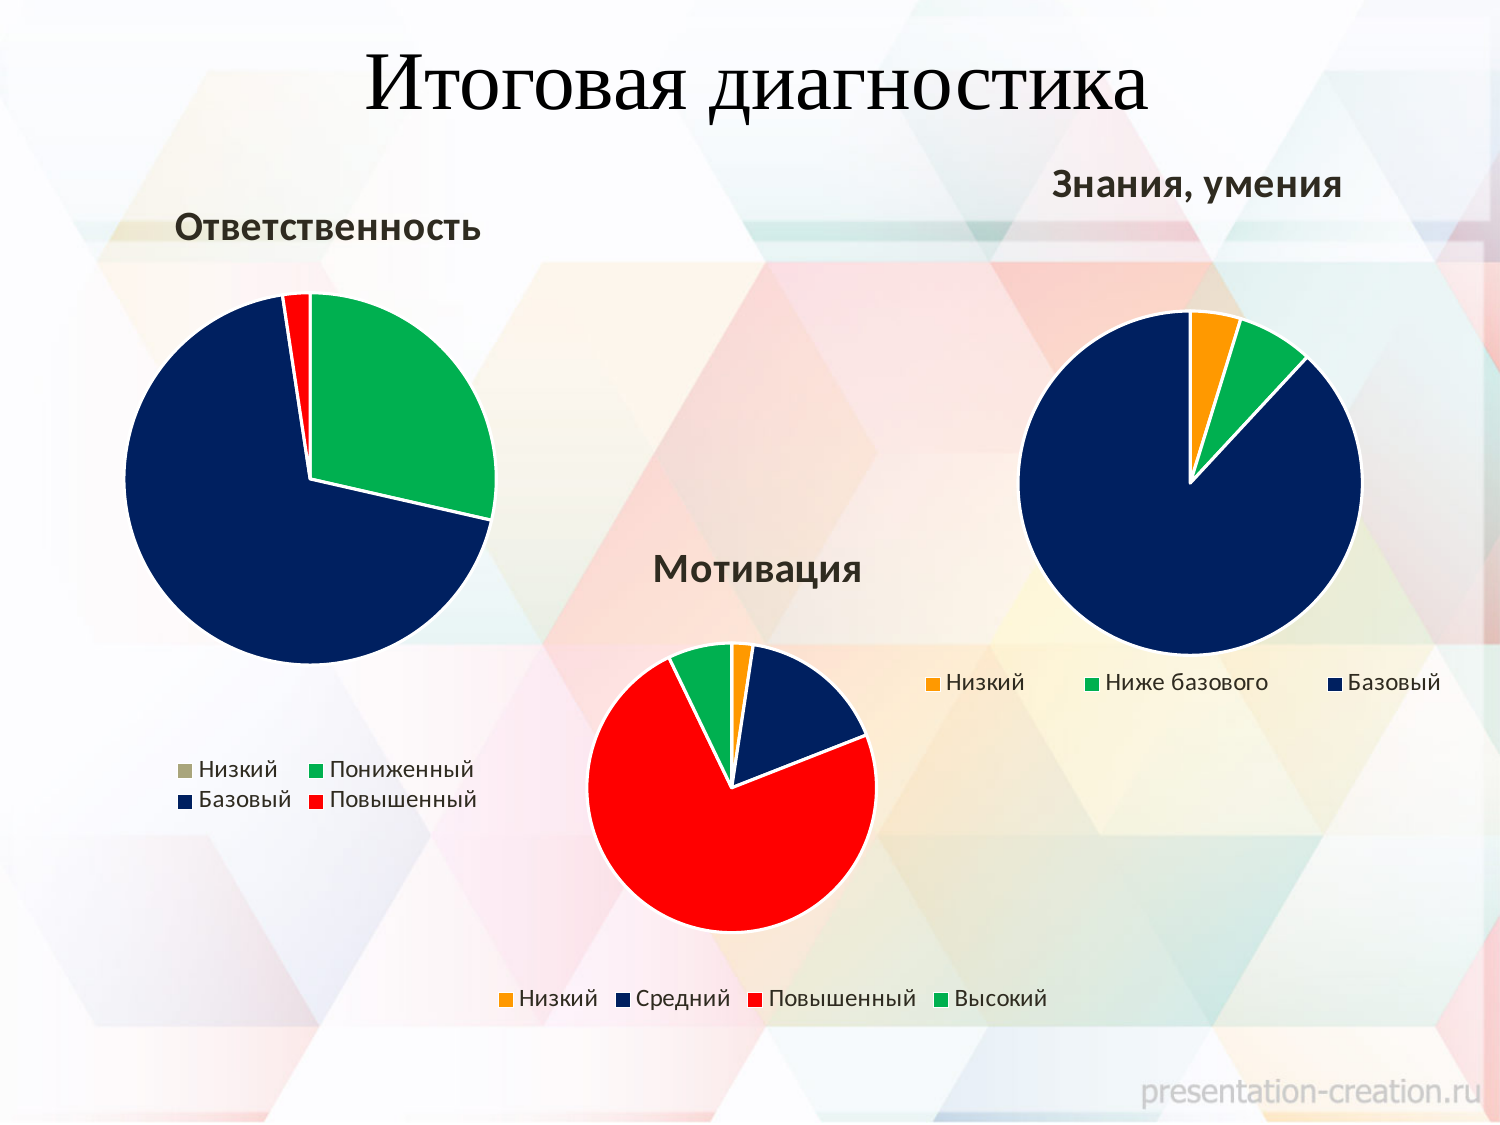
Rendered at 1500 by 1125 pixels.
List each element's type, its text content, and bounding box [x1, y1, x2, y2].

picture [0, 0, 1500, 1125]
chart [23, 0, 1500, 1019]
title Итоговая диагностика [82, 0, 868, 153]
